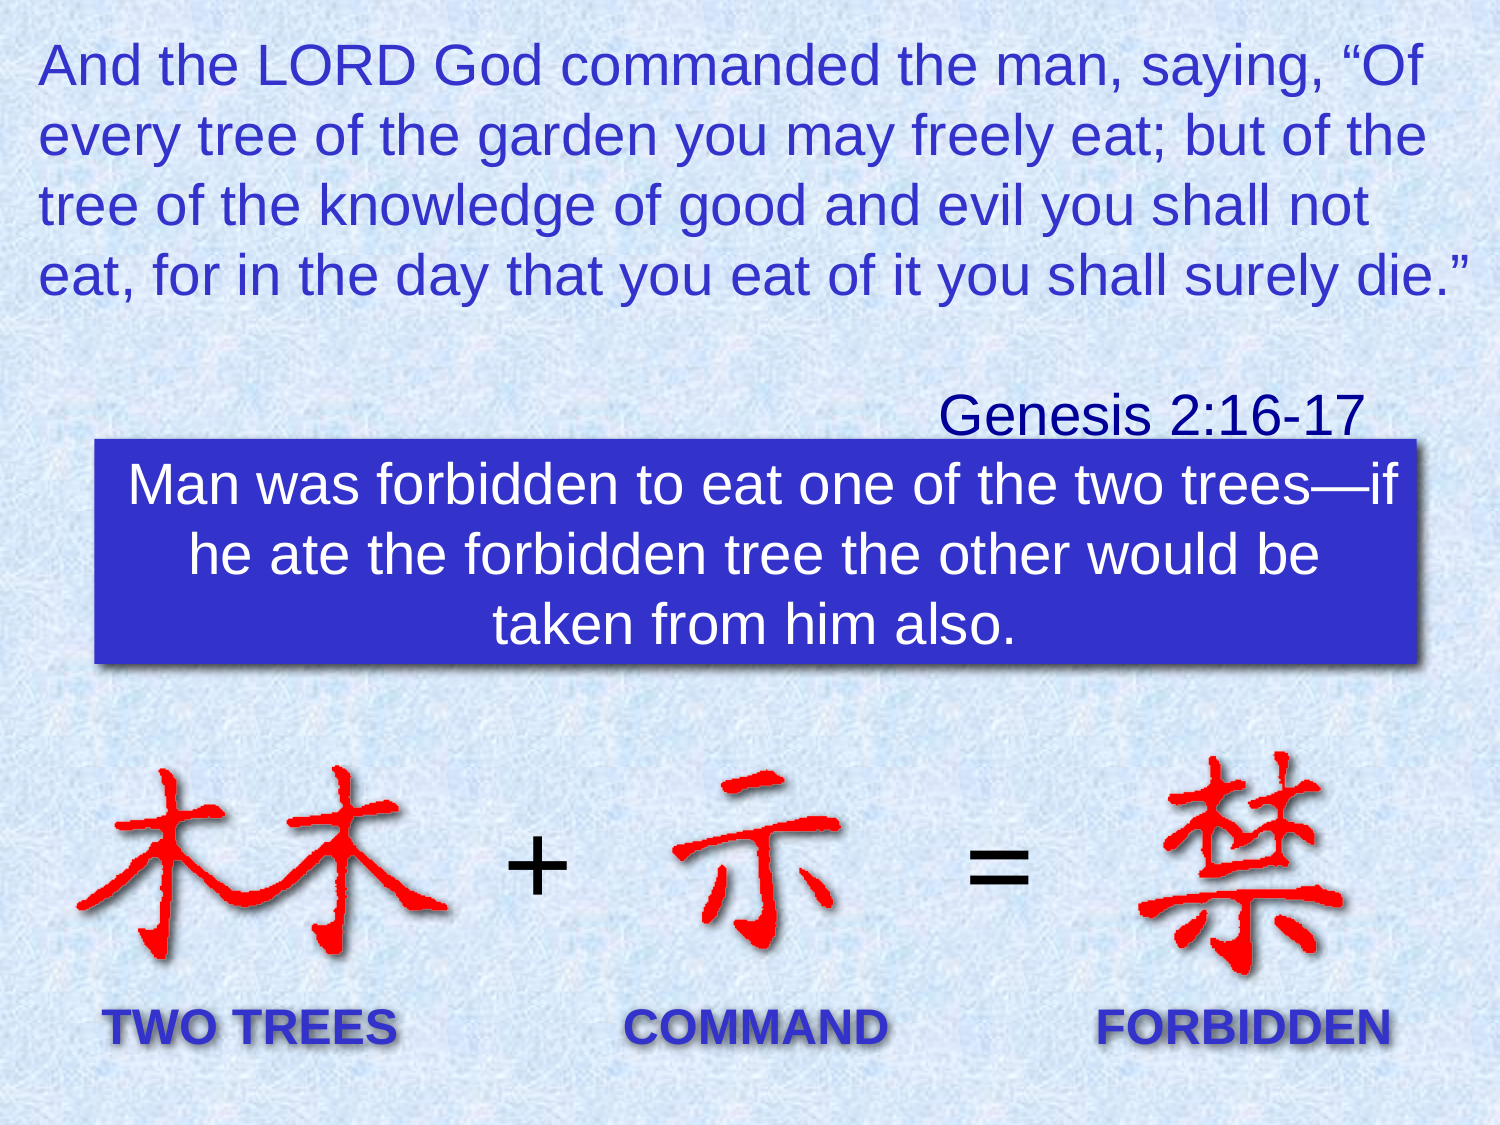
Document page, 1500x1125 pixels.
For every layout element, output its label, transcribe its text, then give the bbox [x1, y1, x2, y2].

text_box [1062, 731, 1426, 1063]
title And the LORD God commanded the man, saying, “Of every tree of the garden you may freely eat; but of the tree of the knowledge of good and evil you shall not eat, for in the day that you eat of it you shall surely die.” Genesis 2:16-17 [23, 24, 1493, 450]
text_box = [949, 777, 1038, 942]
text_box + [487, 774, 563, 940]
text_box Man was forbidden to eat one of the two trees—if he ate the forbidden tree the other would be taken from him also. [94, 438, 1417, 664]
picture [0, 0, 1500, 1125]
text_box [49, 736, 469, 1063]
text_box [587, 744, 926, 1063]
